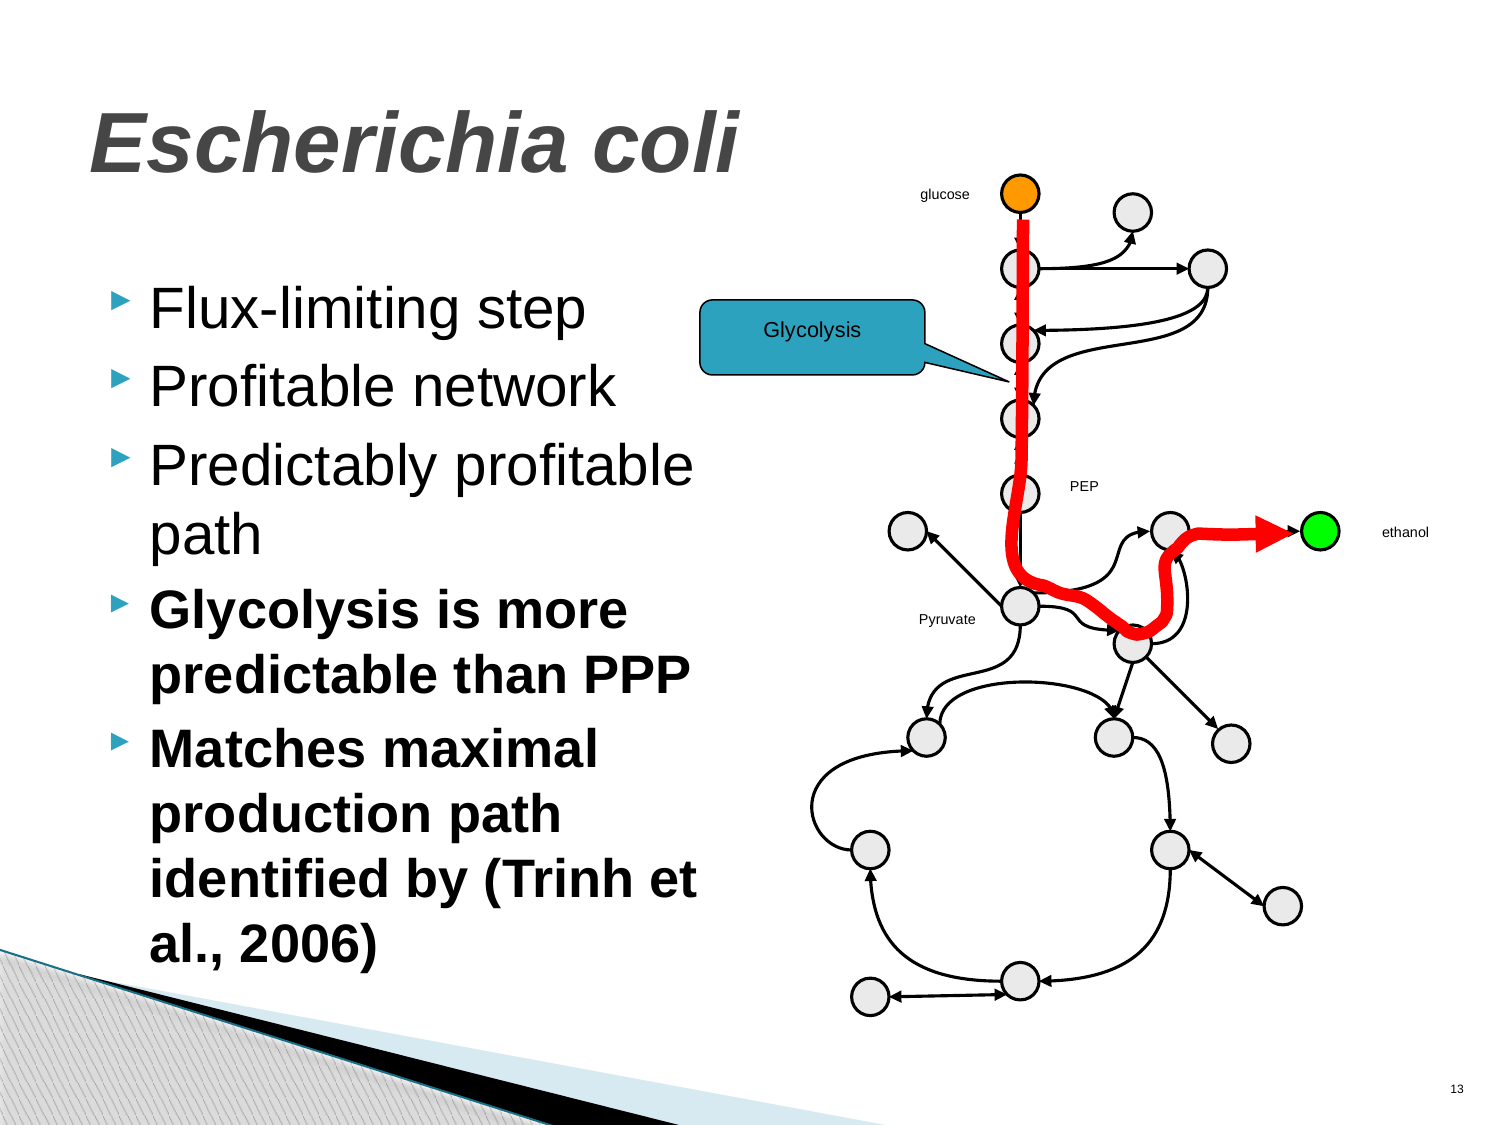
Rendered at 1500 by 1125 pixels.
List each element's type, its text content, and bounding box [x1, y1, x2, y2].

text_box 13 [1418, 1051, 1479, 1112]
text_box Glycolysis [699, 299, 843, 375]
title Escherichia coli [75, 45, 1425, 233]
list Flux-limiting step Profitable network Predictably profitable path Glycolysis is more predictable than PPP Matches maximal production path identified by (Trinh et al., 2006) [74, 262, 738, 1006]
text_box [849, 174, 1340, 1016]
text_box ethanol [1367, 512, 1445, 558]
